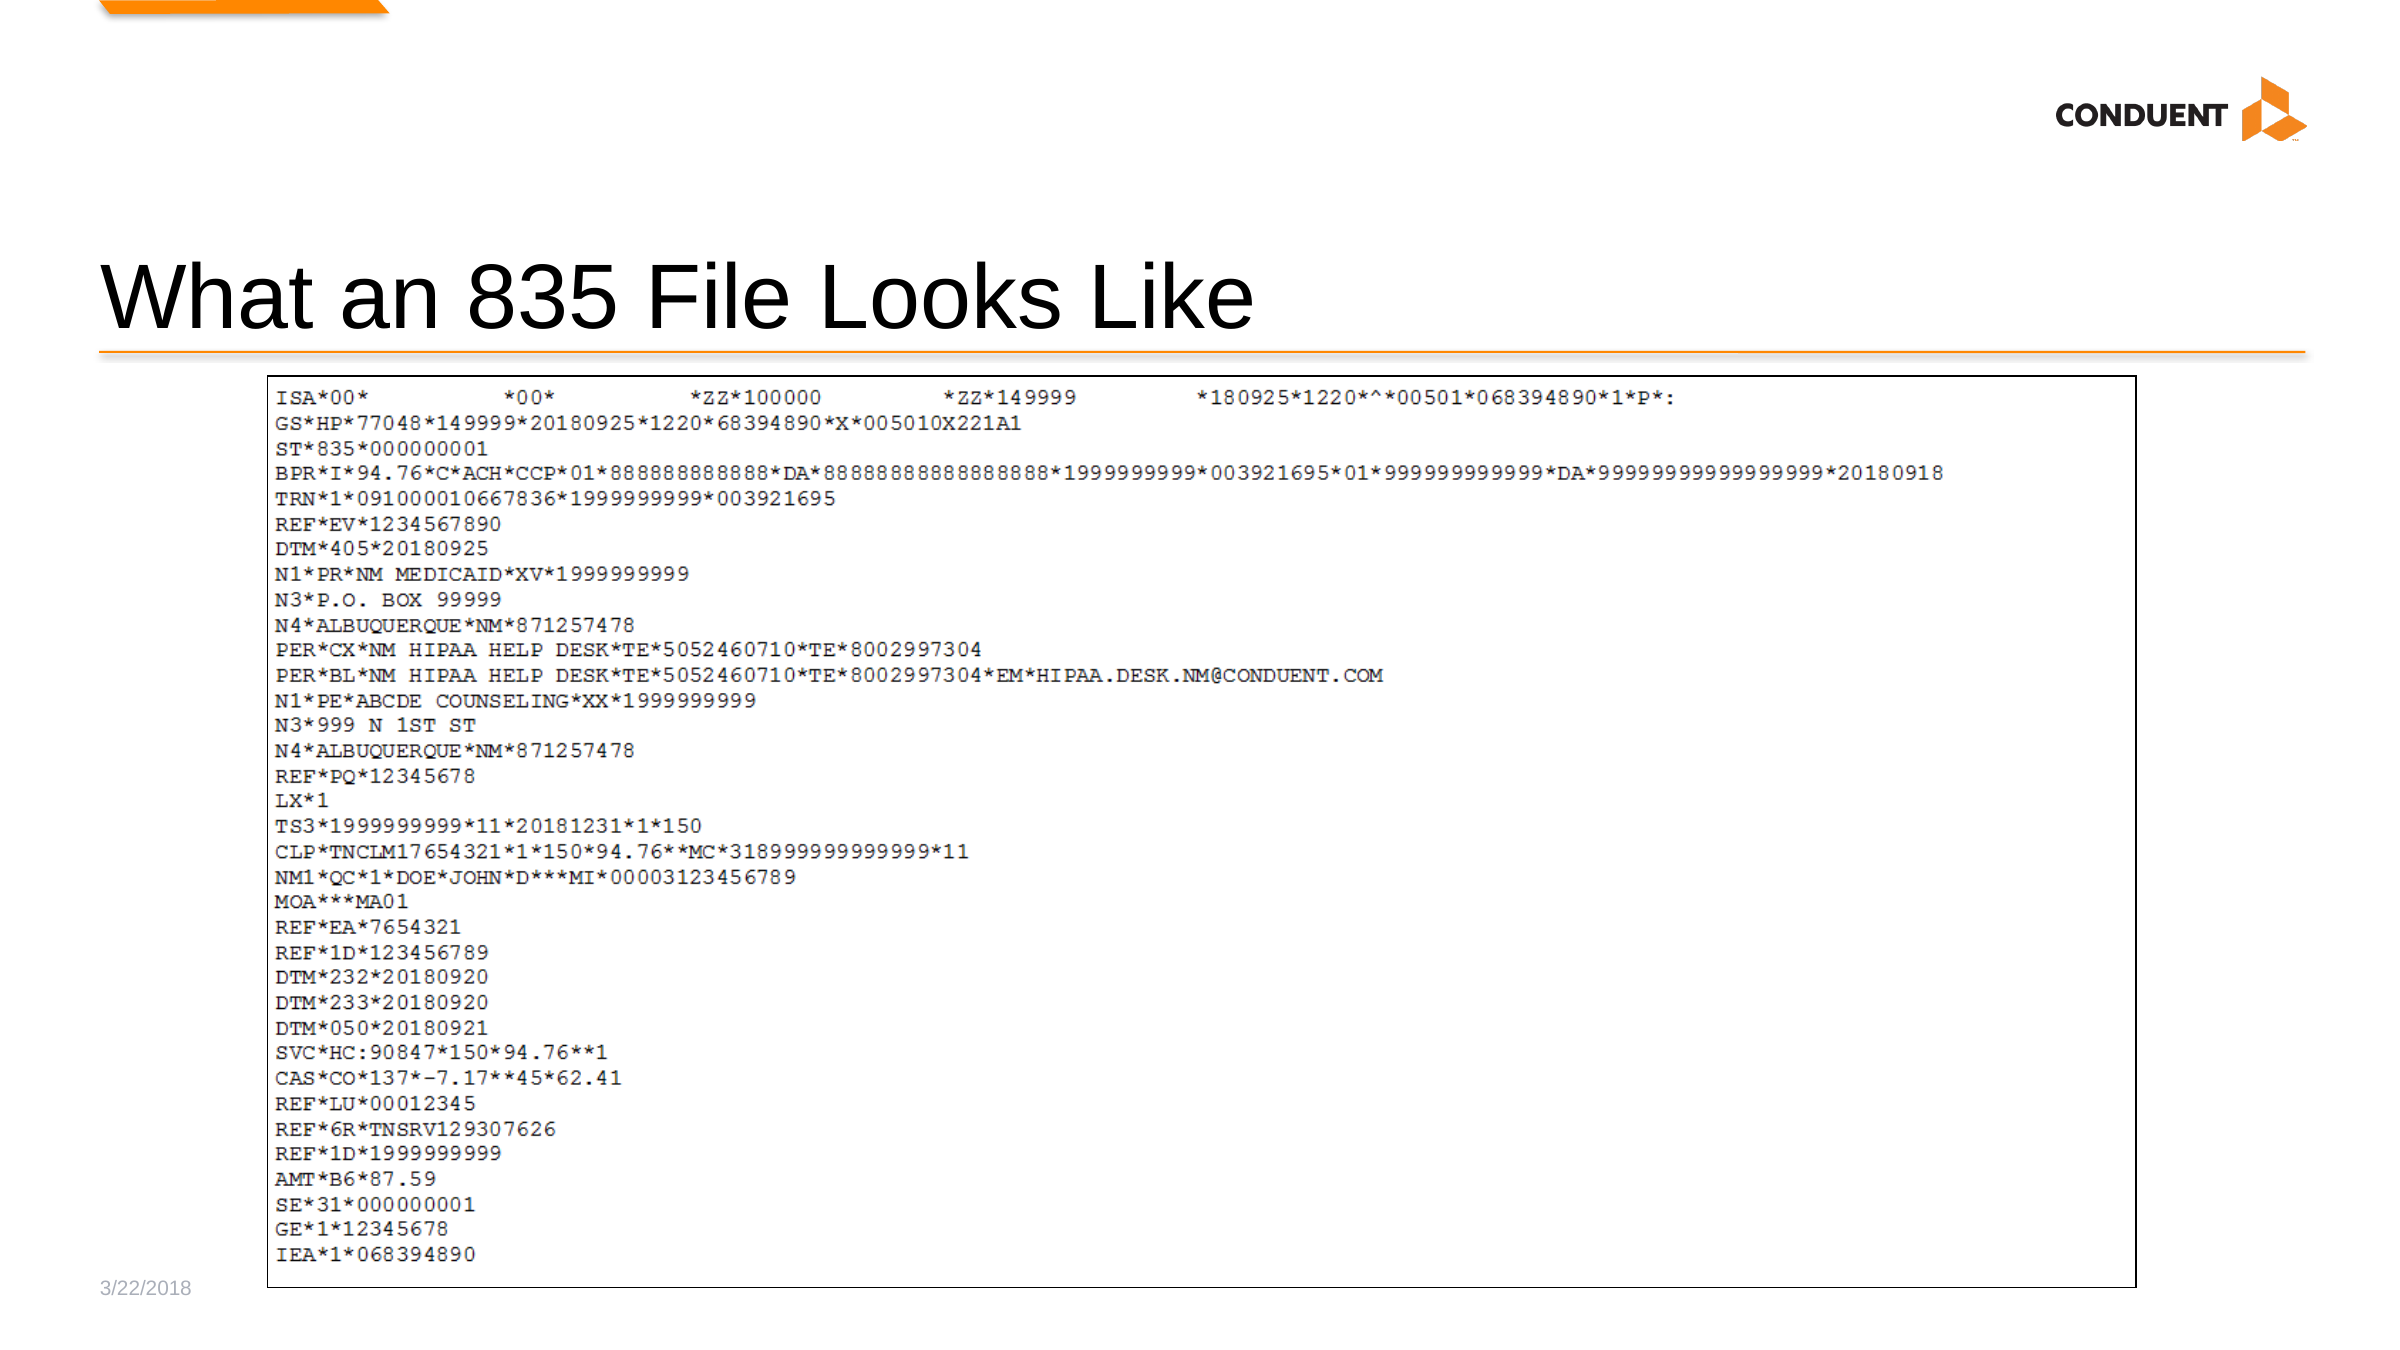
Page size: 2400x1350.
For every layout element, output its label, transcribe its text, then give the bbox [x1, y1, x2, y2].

title What an 835 File Looks Like [85, 229, 2314, 455]
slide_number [78, 1251, 306, 1324]
picture [268, 376, 2136, 1287]
